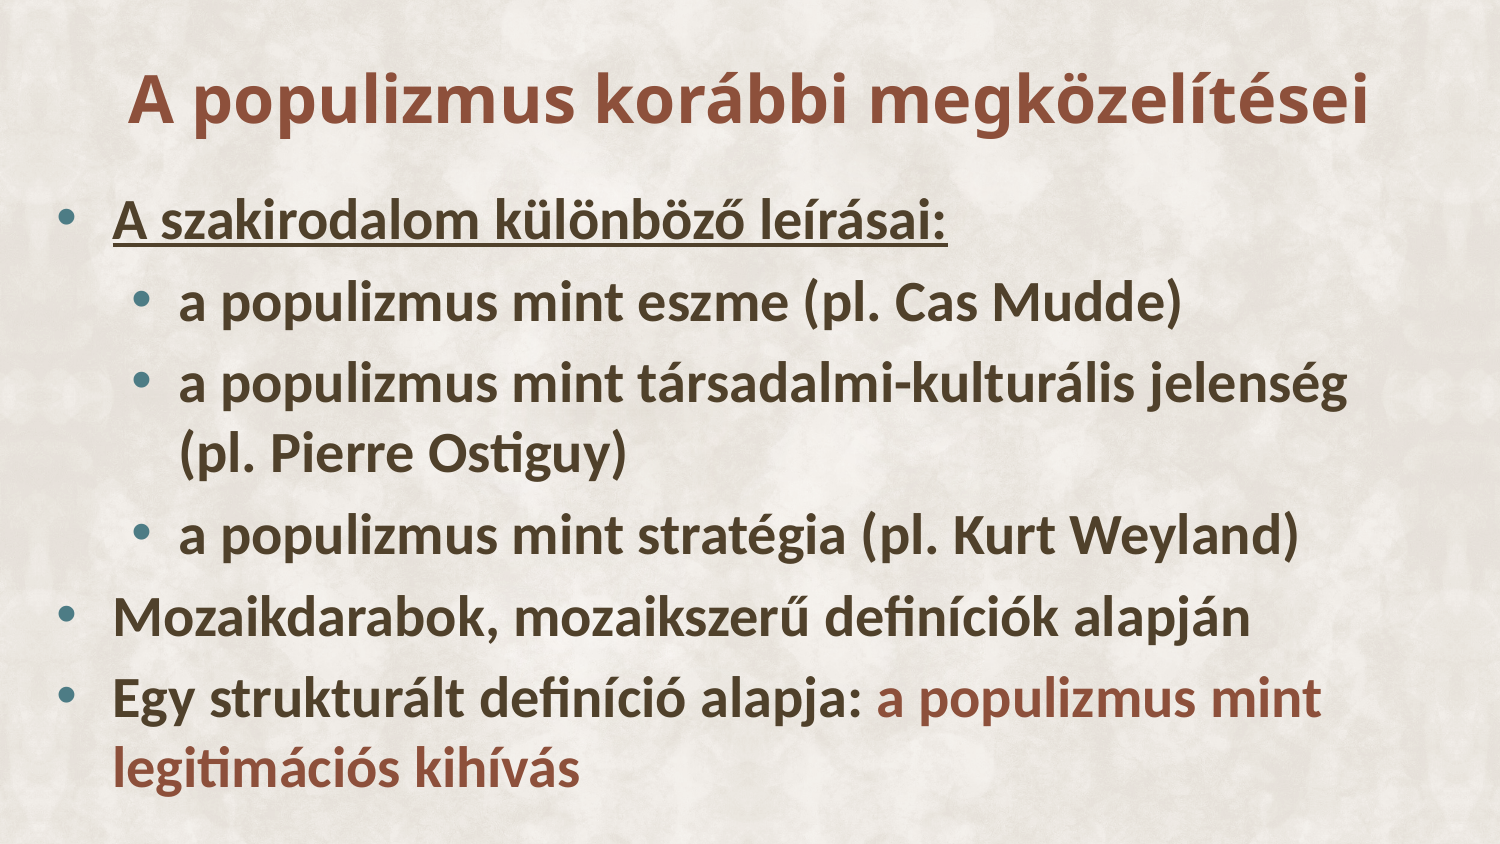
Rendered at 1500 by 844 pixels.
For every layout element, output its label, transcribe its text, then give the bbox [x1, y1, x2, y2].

title A populizmus korábbi megközelítései [17, 32, 1483, 151]
picture [0, 0, 1500, 844]
list A szakirodalom különböző leírásai: a populizmus mint eszme (pl. Cas Mudde) a populizmus mint társadalmi-kulturális jelenség (pl. Pierre Ostiguy) a populizmus mint stratégia (pl. Kurt Weyland) Mozaikdarabok, mozaikszerű definíciók alapján Egy strukturált definíció alapja: a populizmus mint legitimációs kihívás [41, 173, 1453, 824]
